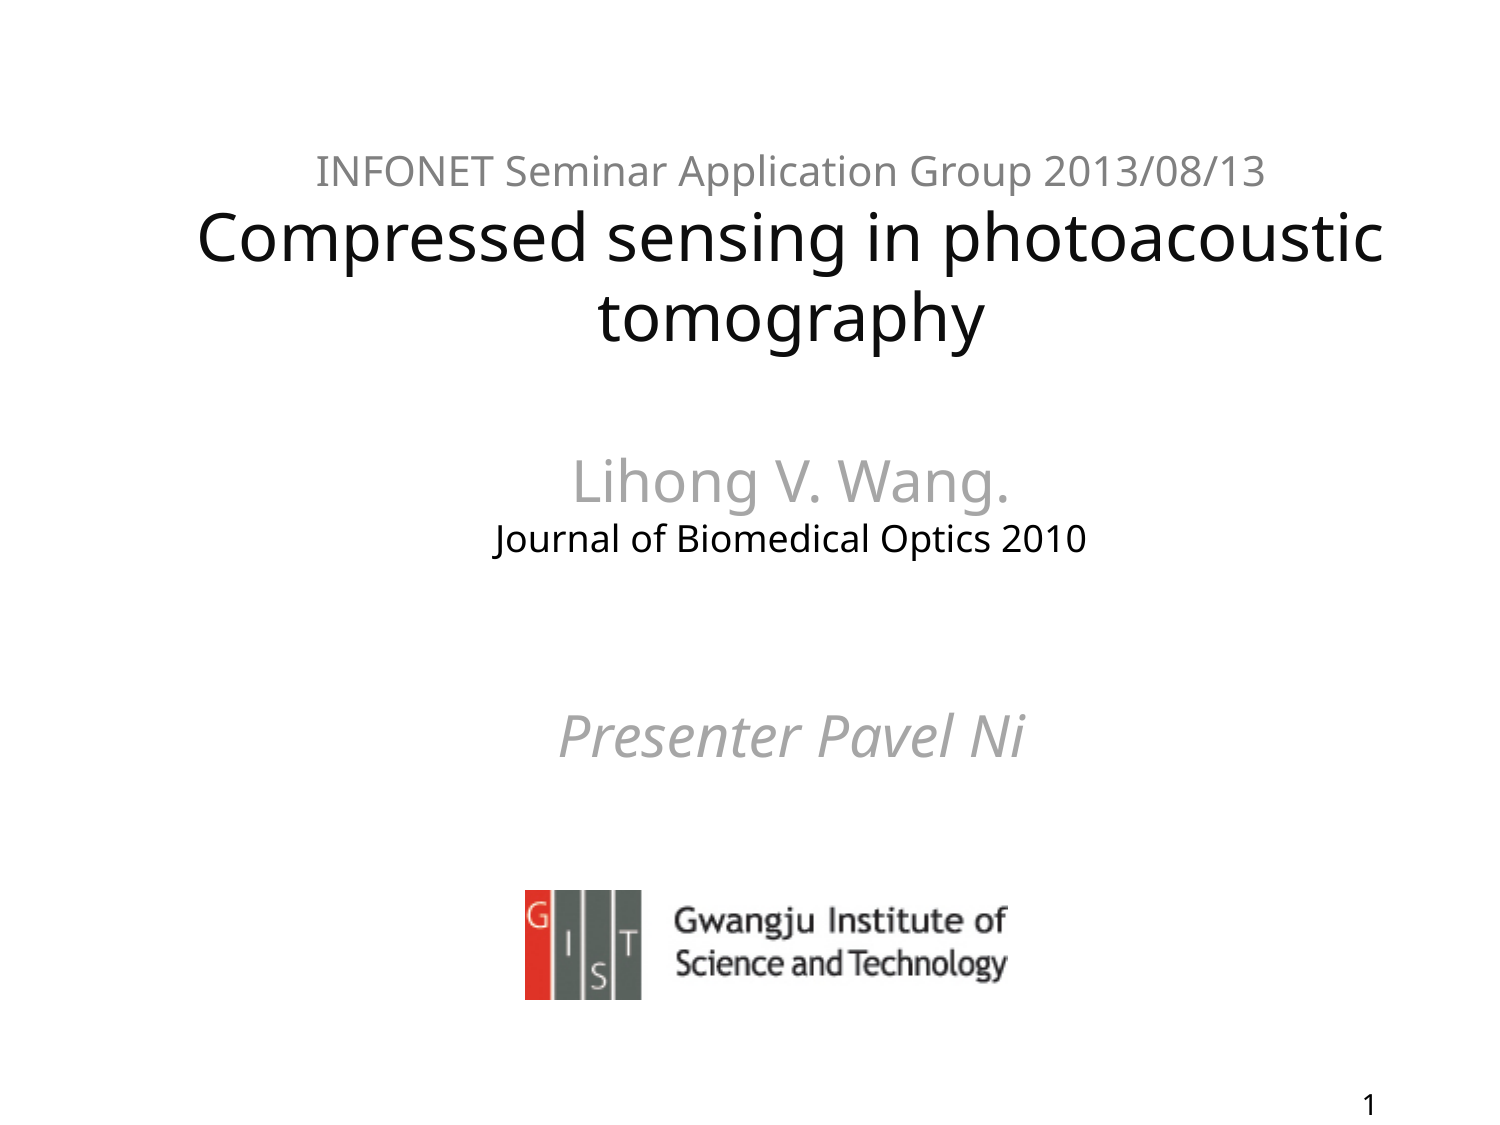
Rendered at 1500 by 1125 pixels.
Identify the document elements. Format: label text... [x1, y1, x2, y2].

picture [525, 890, 1008, 1000]
text_box INFONET Seminar Application Group 2013/08/13 Compressed sensing in photoacoustic tomography Lihong V. Wang. Journal of Biomedical Optics 2010 Presenter Pavel Ni [159, 137, 1424, 777]
slide_number 1 [1346, 1079, 1429, 1125]
